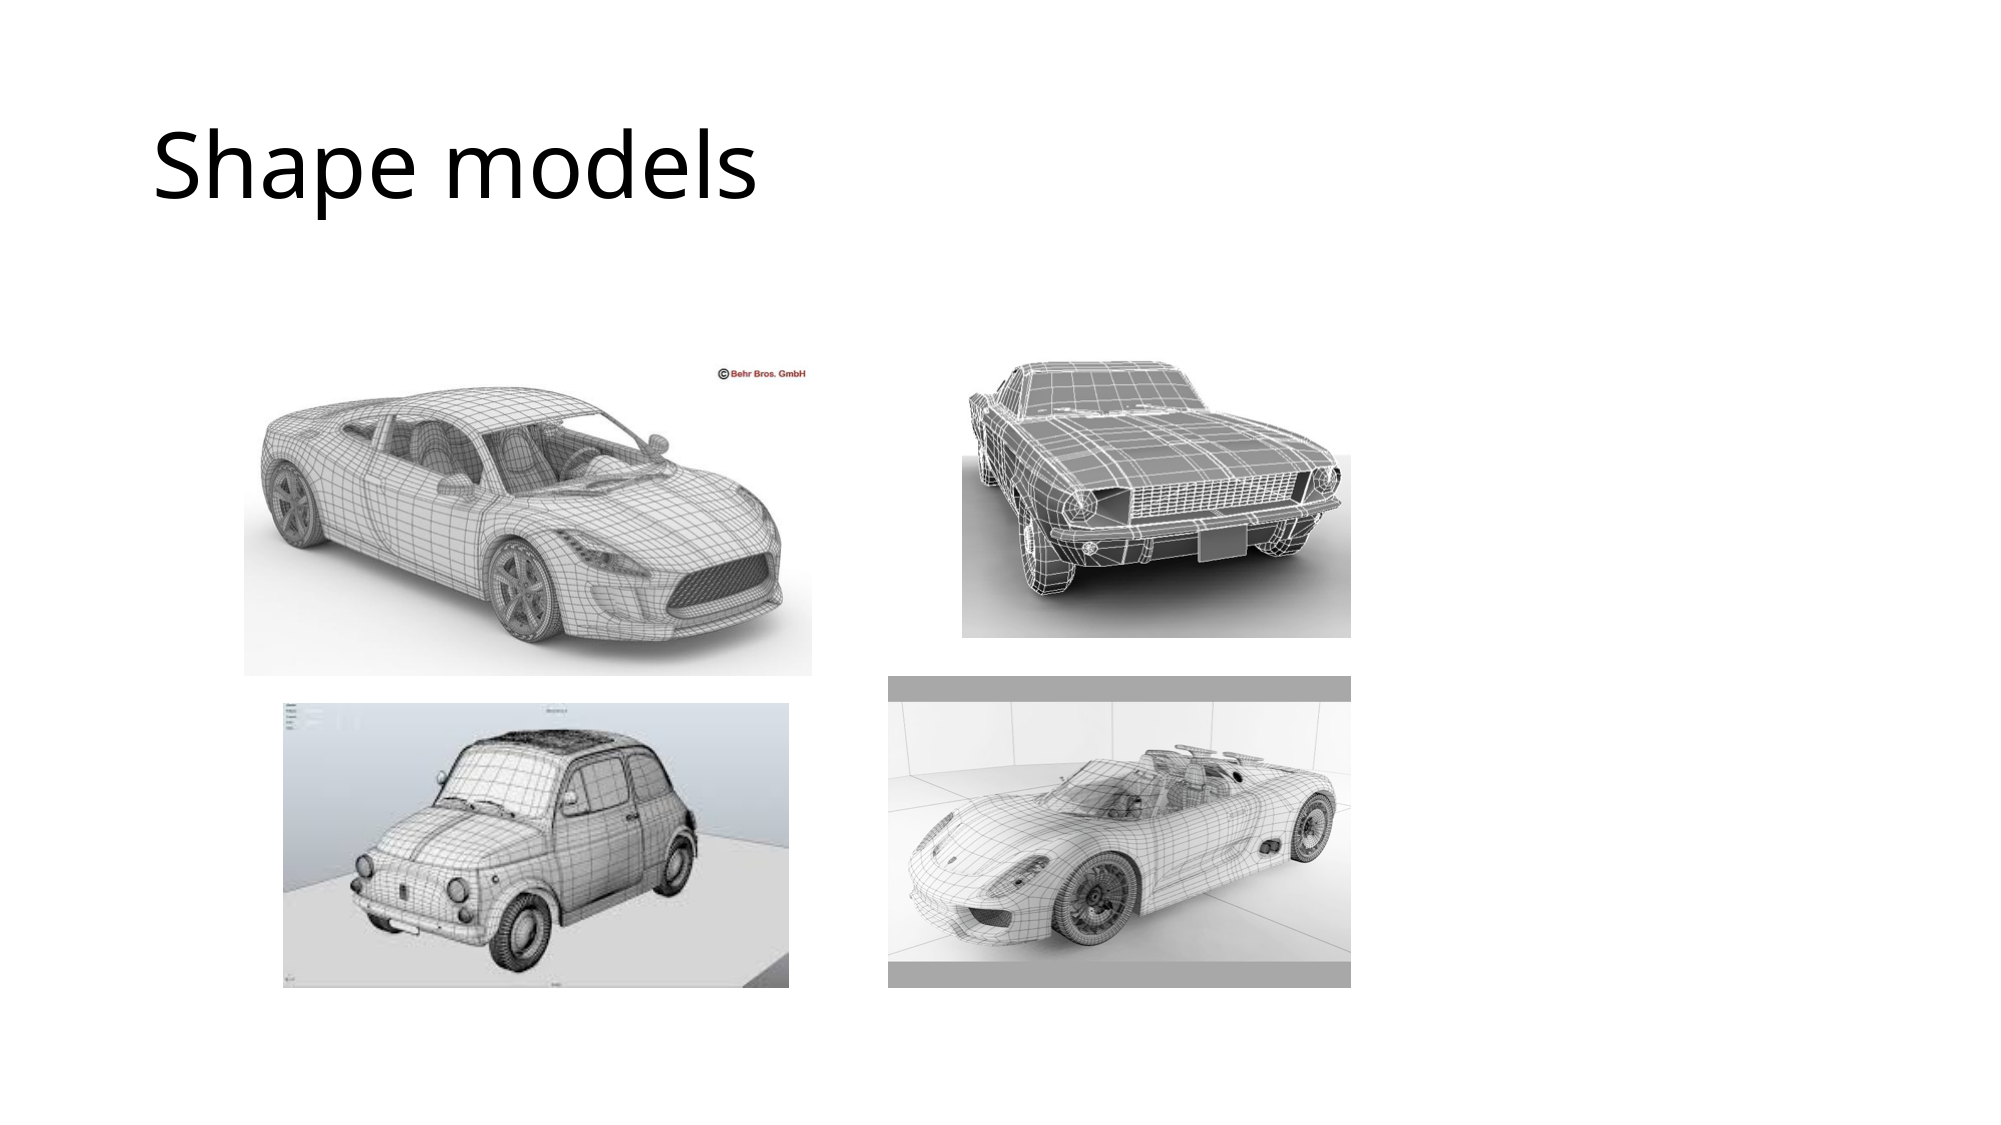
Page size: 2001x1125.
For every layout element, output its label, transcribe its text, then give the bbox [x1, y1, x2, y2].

picture [283, 703, 789, 988]
picture [244, 357, 812, 676]
title Shape models [137, 59, 1863, 278]
picture [962, 249, 1351, 638]
picture [888, 676, 1351, 988]
